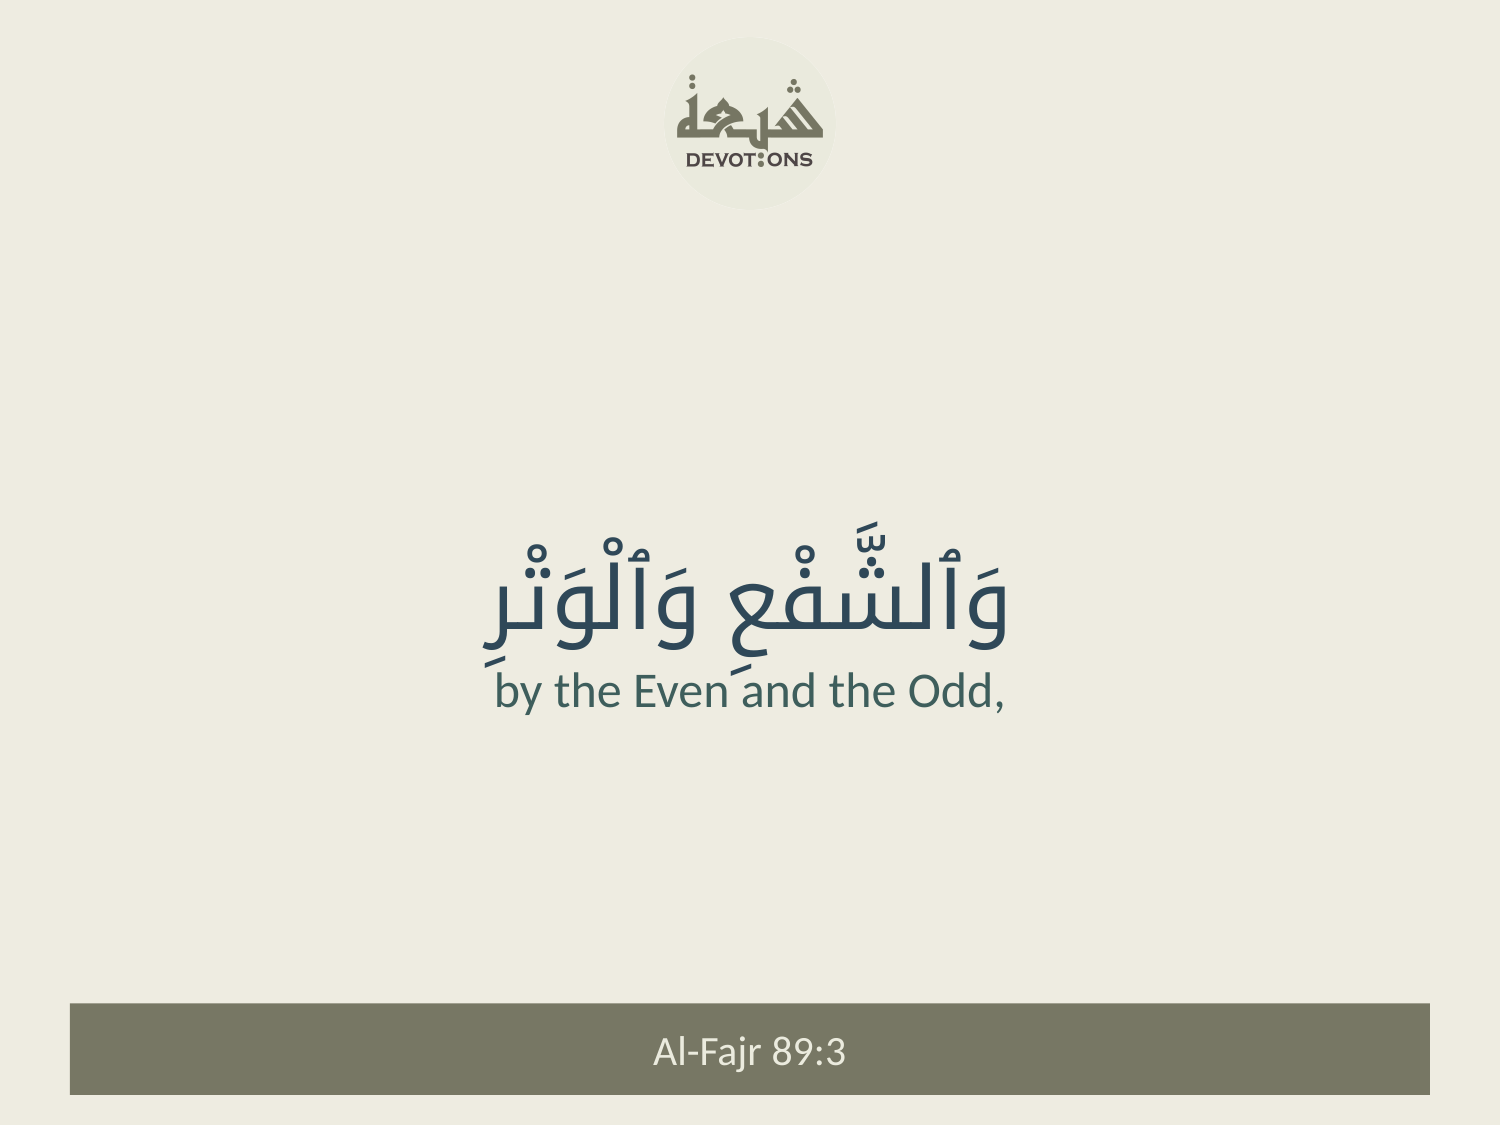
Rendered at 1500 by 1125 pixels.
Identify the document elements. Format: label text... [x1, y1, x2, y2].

list وَٱلشَّفْعِ وَٱلْوَتْرِ by the Even and the Odd, [69, 203, 1430, 1003]
picture [656, 29, 844, 203]
list Al-Fajr 89:3 [69, 1003, 1430, 1095]
